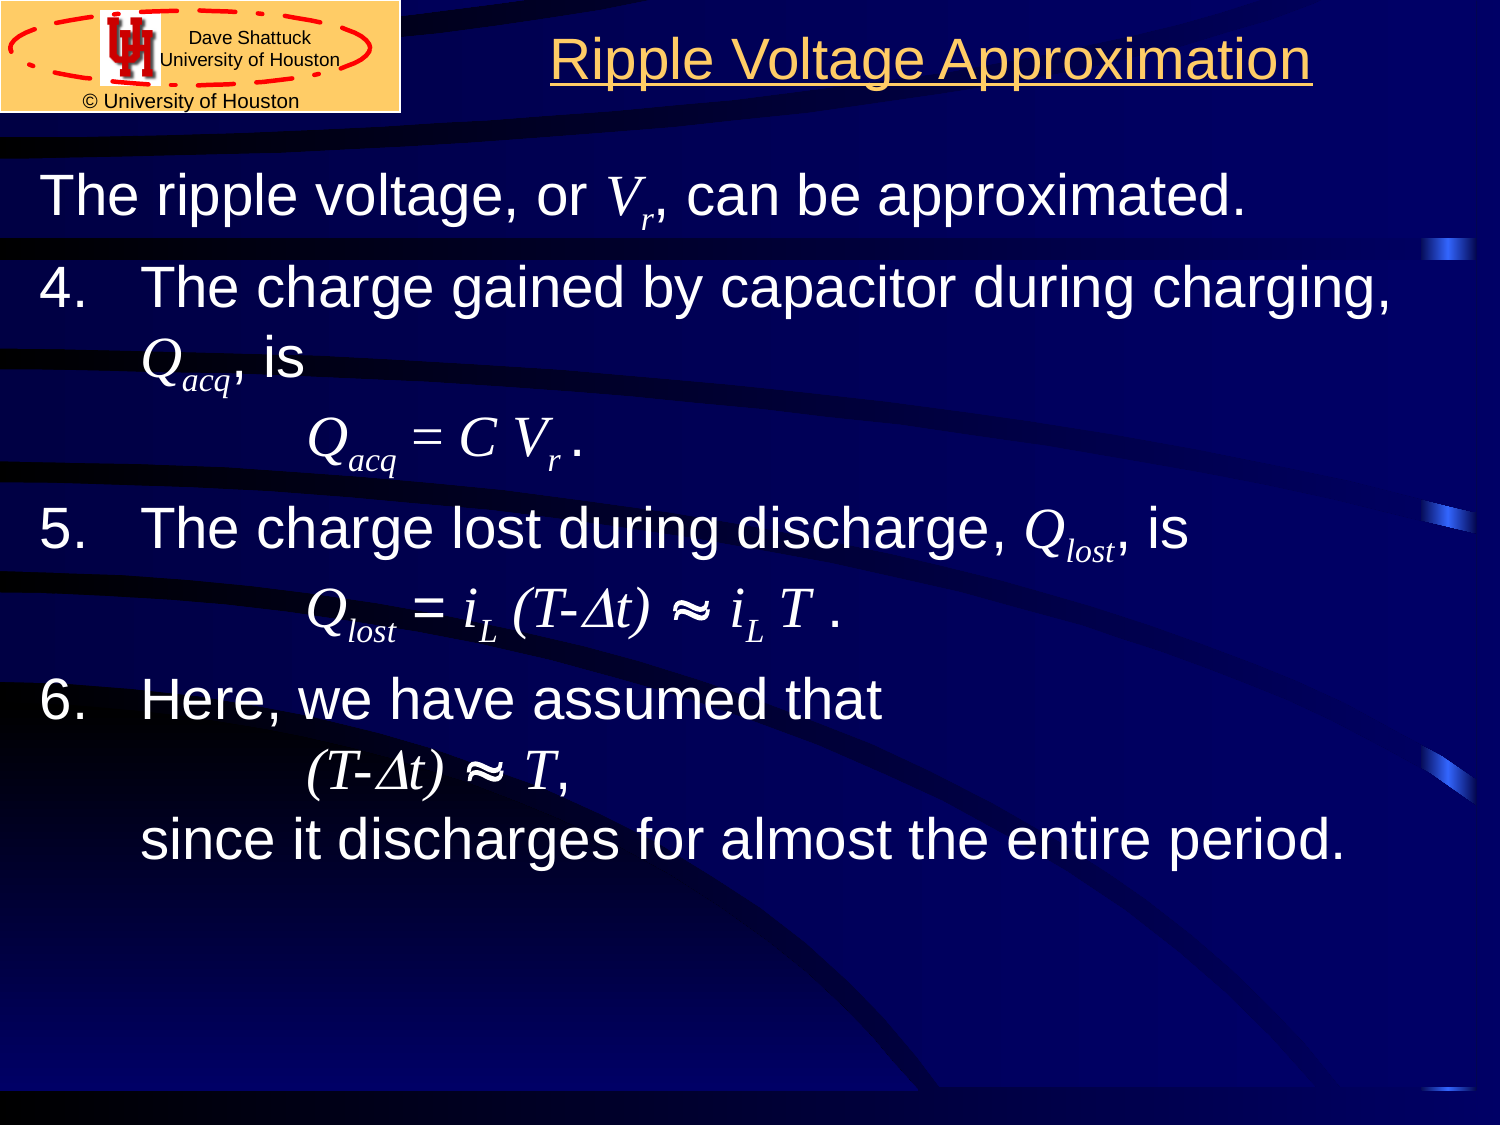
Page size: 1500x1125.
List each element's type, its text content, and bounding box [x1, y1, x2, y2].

list The ripple voltage, or Vr, can be approximated. The charge gained by capacitor during charging, Qacq, is Qacq = C Vr . The charge lost during discharge, Qlost, is Qlost = iL (T-Dt) » iL T . Here, we have assumed that (T-Dt) » T, since it discharges for almost the entire period. [24, 149, 1413, 1038]
title Ripple Voltage Approximation [399, 0, 1463, 113]
